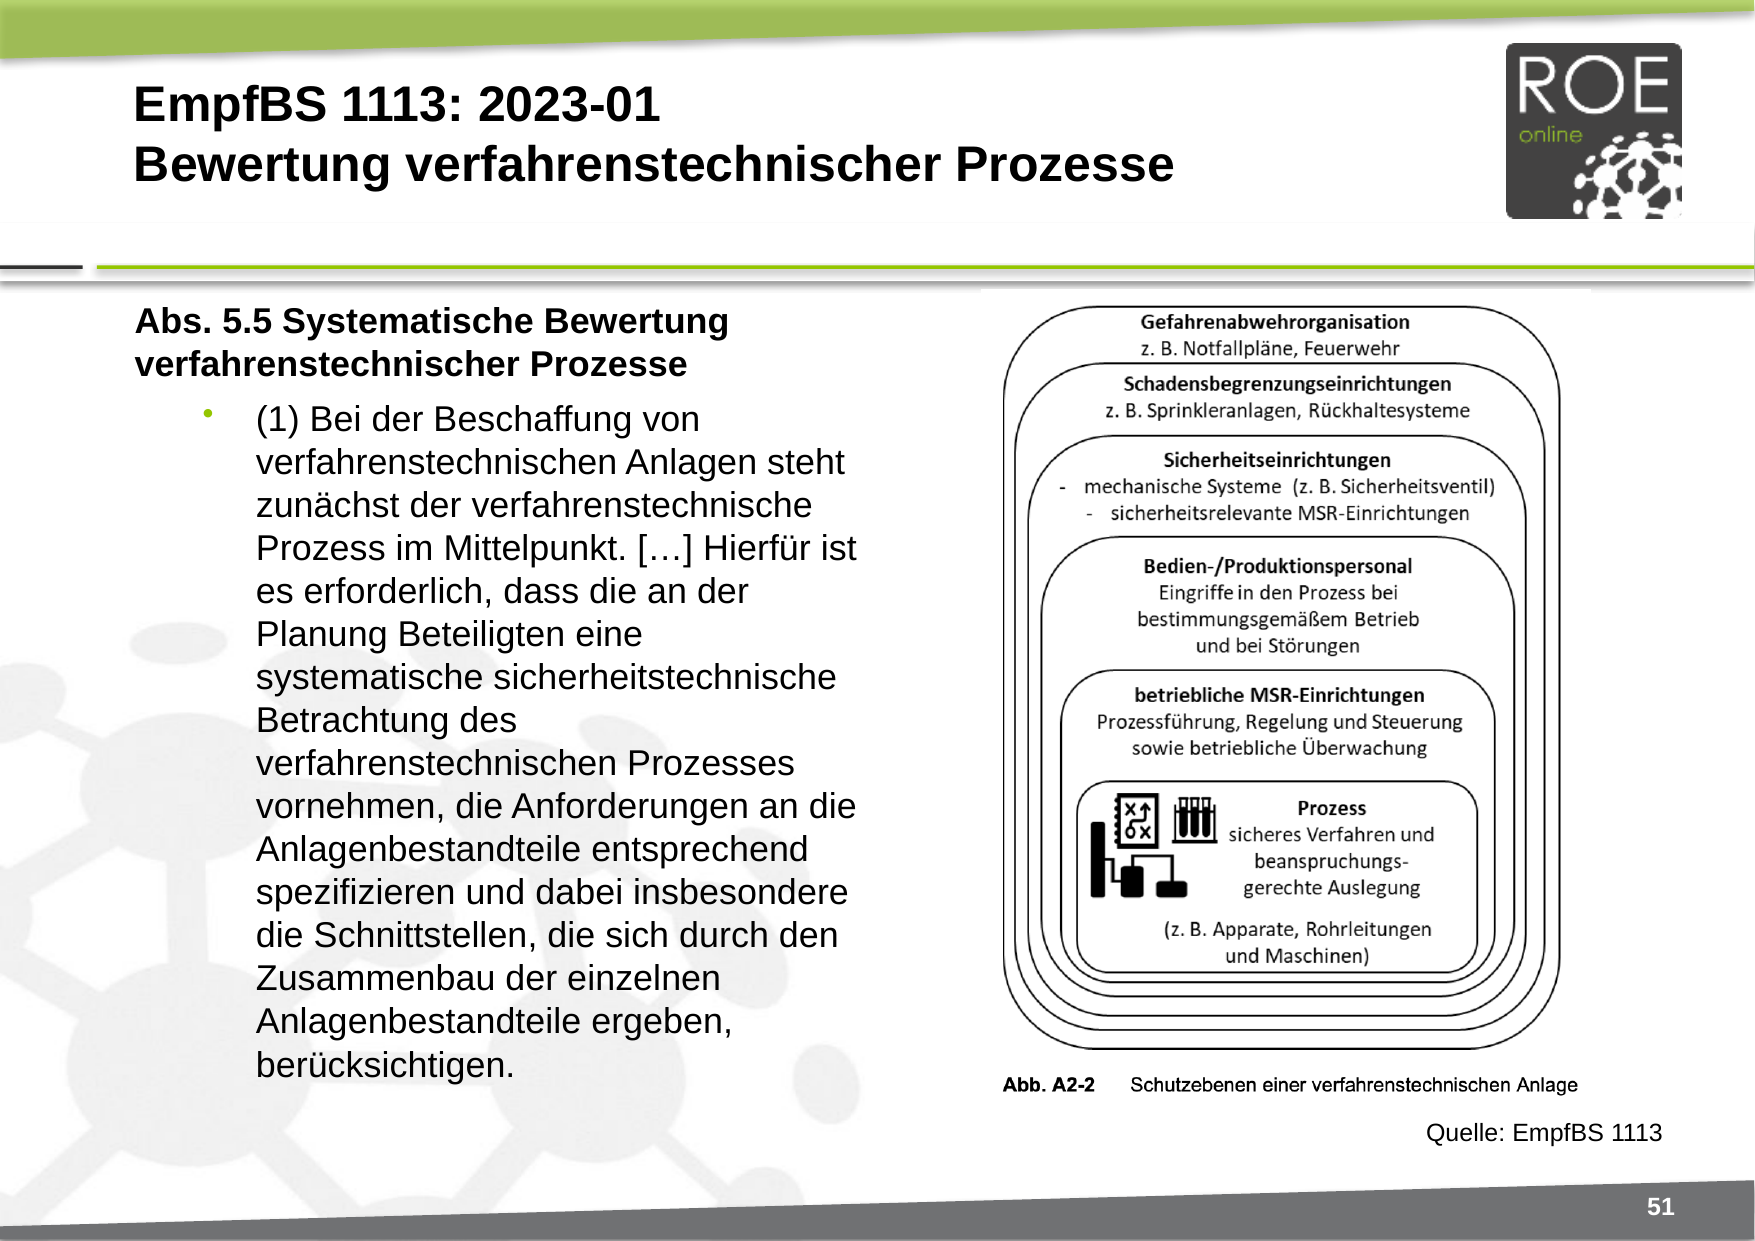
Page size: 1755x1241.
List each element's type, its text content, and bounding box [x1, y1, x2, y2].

text_box Quelle: EmpfBS 1113 [1410, 1108, 1679, 1154]
list Abs. 5.5 Systematische Bewertung verfahrenstechnischer Prozesse (1) Bei der Beschaffung von verfahrenstechnischen Anlagen steht zunächst der verfahrenstechnische Prozess im Mittelpunkt. […] Hierfür ist es erforderlich, dass die an der Planung Beteiligten eine systematische sicherheitstechnische Betrachtung des verfahrenstechnischen Prozesses vornehmen, die Anforderungen an die Anlagenbestandteile entsprechend spezifizieren und dabei insbesondere die Schnittstellen, die sich durch den Zusammenbau der einzelnen Anlagenbestandteile ergeben, berücksichtigen. [117, 289, 878, 1103]
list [980, 288, 1591, 1103]
slide_number 51 [1610, 1183, 1713, 1228]
picture [1506, 43, 1682, 219]
title EmpfBS 1113: 2023-01 Bewertung verfahrenstechnischer Prozesse [116, 41, 1494, 221]
